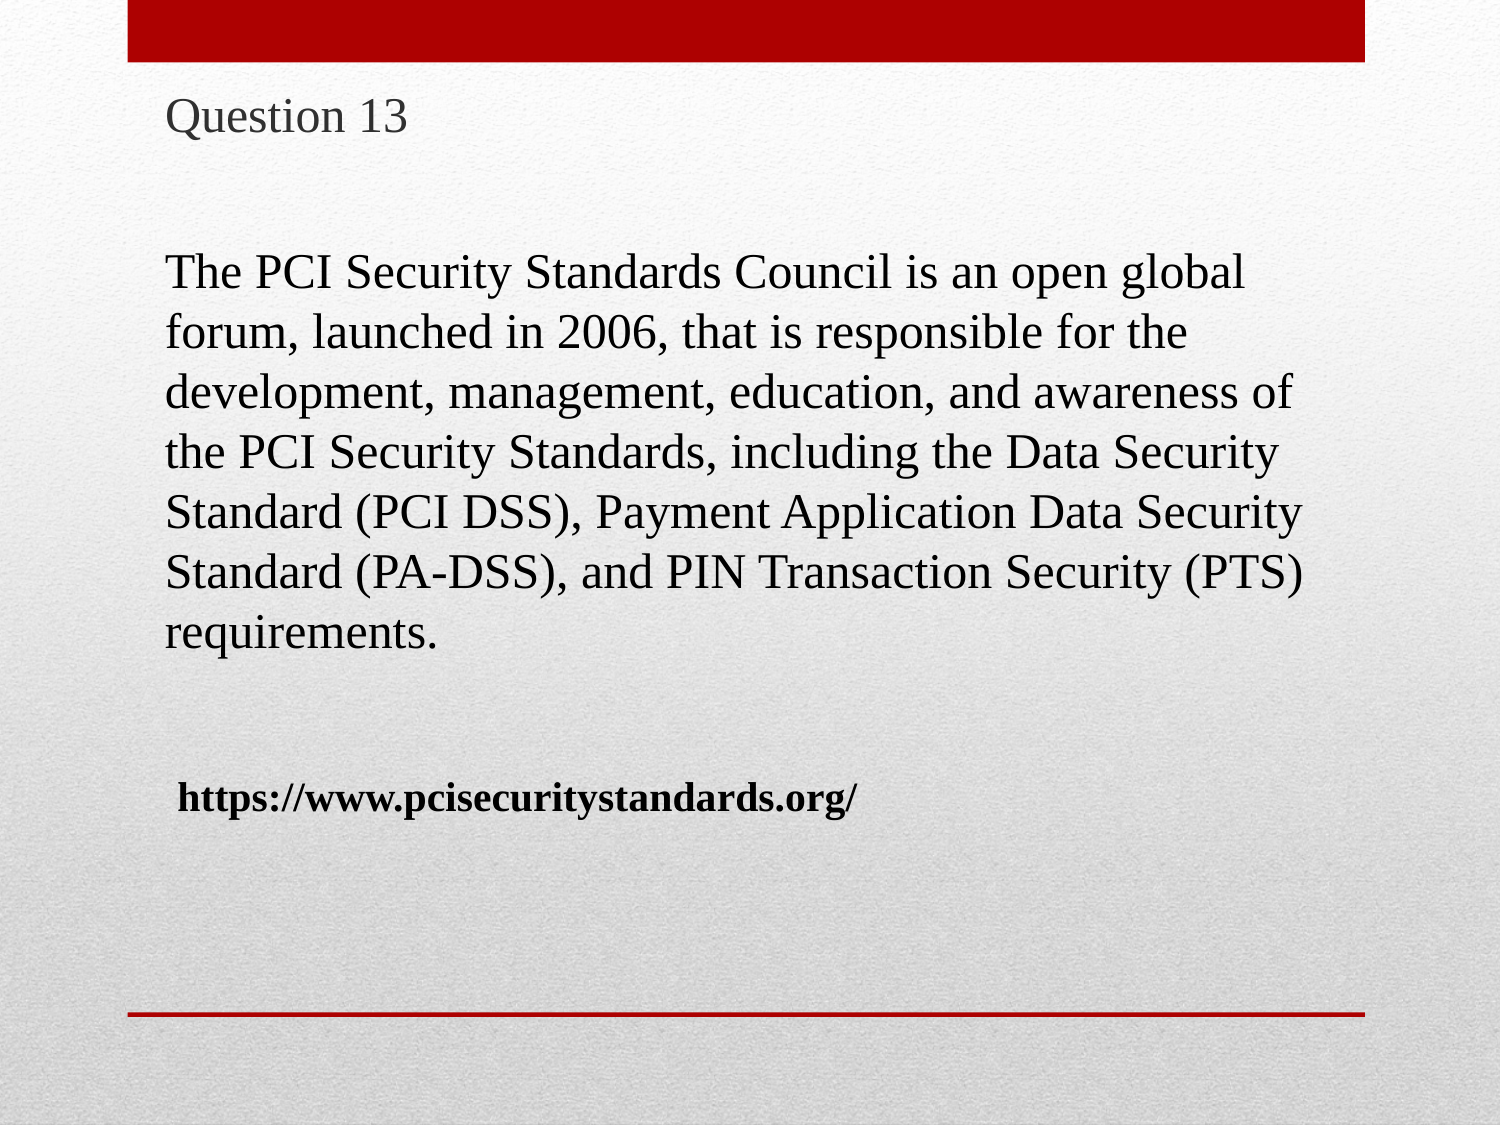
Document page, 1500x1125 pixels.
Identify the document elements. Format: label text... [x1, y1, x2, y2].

text_box The PCI Security Standards Council is an open global forum, launched in 2006, that is responsible for the development, management, education, and awareness of the PCI Security Standards, including the Data Security Standard (PCI DSS), Payment Application Data Security Standard (PA-DSS), and PIN Transaction Security (PTS) requirements. [149, 231, 1350, 666]
list Question 13 [150, 75, 1388, 150]
text_box https://www.pcisecuritystandards.org/ [162, 762, 1200, 828]
